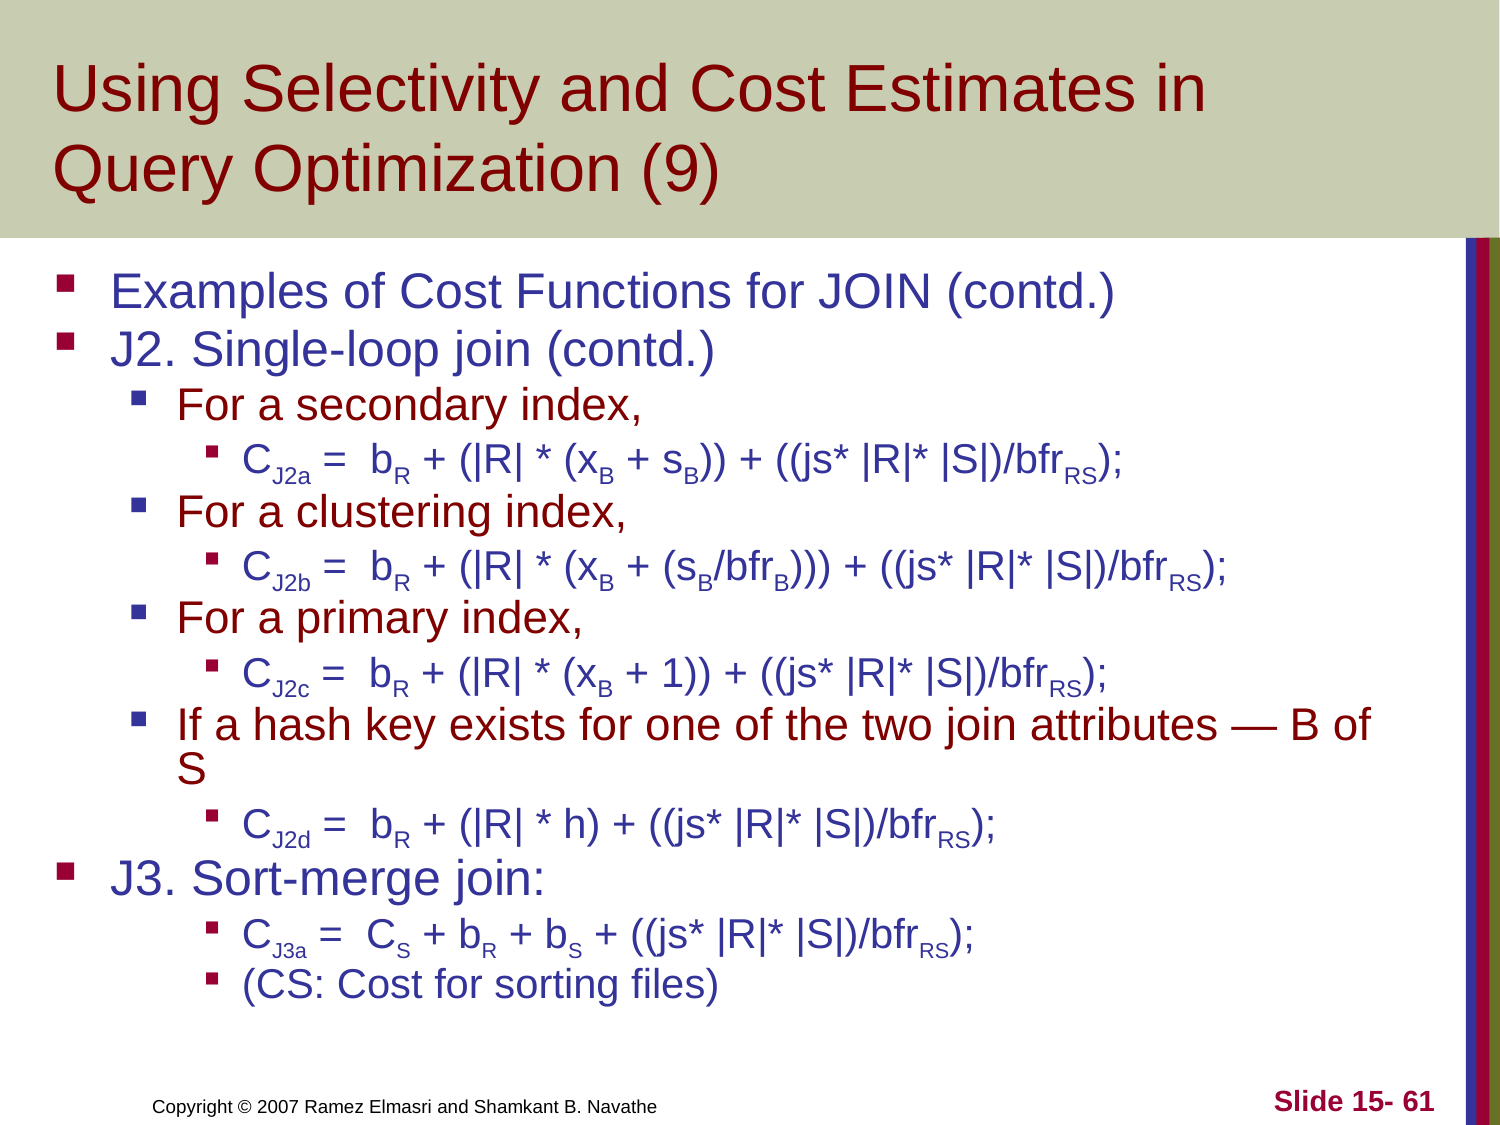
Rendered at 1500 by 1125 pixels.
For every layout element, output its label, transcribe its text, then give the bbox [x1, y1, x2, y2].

slide_number Slide 15- 61 [1137, 1050, 1450, 1125]
title Using Selectivity and Cost Estimates in Query Optimization (9) [37, 49, 1317, 213]
list Examples of Cost Functions for JOIN (contd.) J2. Single-loop join (contd.) For a secondary index, CJ2a = bR + (|R| * (xB + sB)) + ((js* |R|* |S|)/bfrRS); For a clustering index, CJ2b = bR + (|R| * (xB + (sB/bfrB))) + ((js* |R|* |S|)/bfrRS); For a primary index, CJ2c = bR + (|R| * (xB + 1)) + ((js* |R|* |S|)/bfrRS); If a hash key exists for one of the two join attributes — B of S CJ2d = bR + (|R| * h) + ((js* |R|* |S|)/bfrRS); J3. Sort-merge join: CJ3a = CS + bR + bS + ((js* |R|* |S|)/bfrRS); (CS: Cost for sorting files) [39, 262, 1400, 1013]
